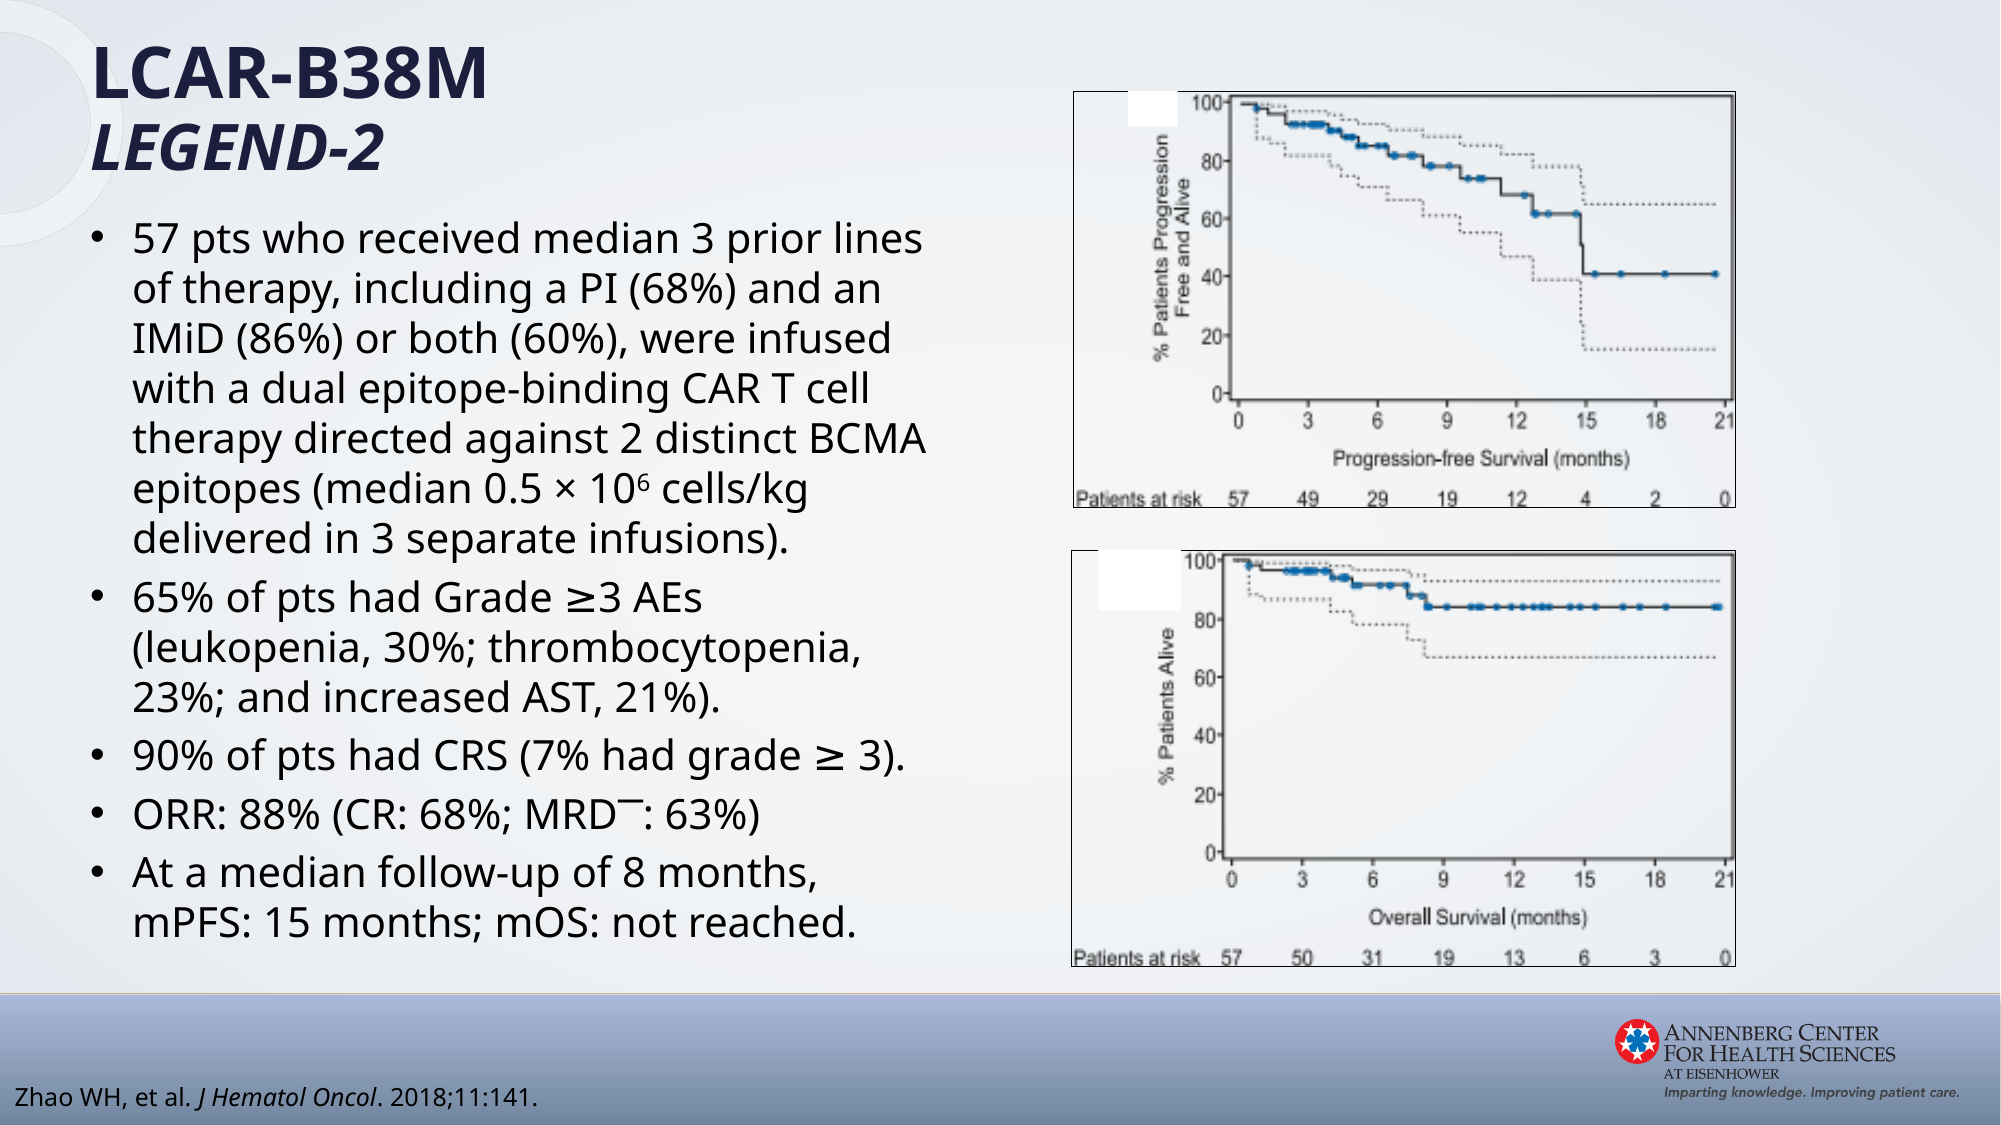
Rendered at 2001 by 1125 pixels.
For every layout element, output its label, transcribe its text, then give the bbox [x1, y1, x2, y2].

picture [1615, 1019, 1959, 1100]
picture [0, 0, 2001, 1125]
text_box 57 pts who received median 3 prior lines of therapy, including a PI (68%) and an IMiD (86%) or both (60%), were infused with a dual epitope-binding CAR T cell therapy directed against 2 distinct BCMA epitopes (median 0.5 × 106 cells/kg delivered in 3 separate infusions). 65% of pts had Grade ≥3 AEs (leukopenia, 30%; thrombocytopenia, 23%; and increased AST, 21%). 90% of pts had CRS (7% had grade ≥ 3). ORR: 88% (CR: 68%; MRD⎺: 63%) At a median follow-up of 8 months, mPFS: 15 months; mOS: not reached. [74, 203, 944, 1057]
text_box LCAR-B38M LEGEND-2 [75, 29, 1828, 192]
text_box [1071, 90, 1736, 967]
text_box Zhao WH, et al. J Hematol Oncol. 2018;11:141. [10, 1077, 861, 1116]
